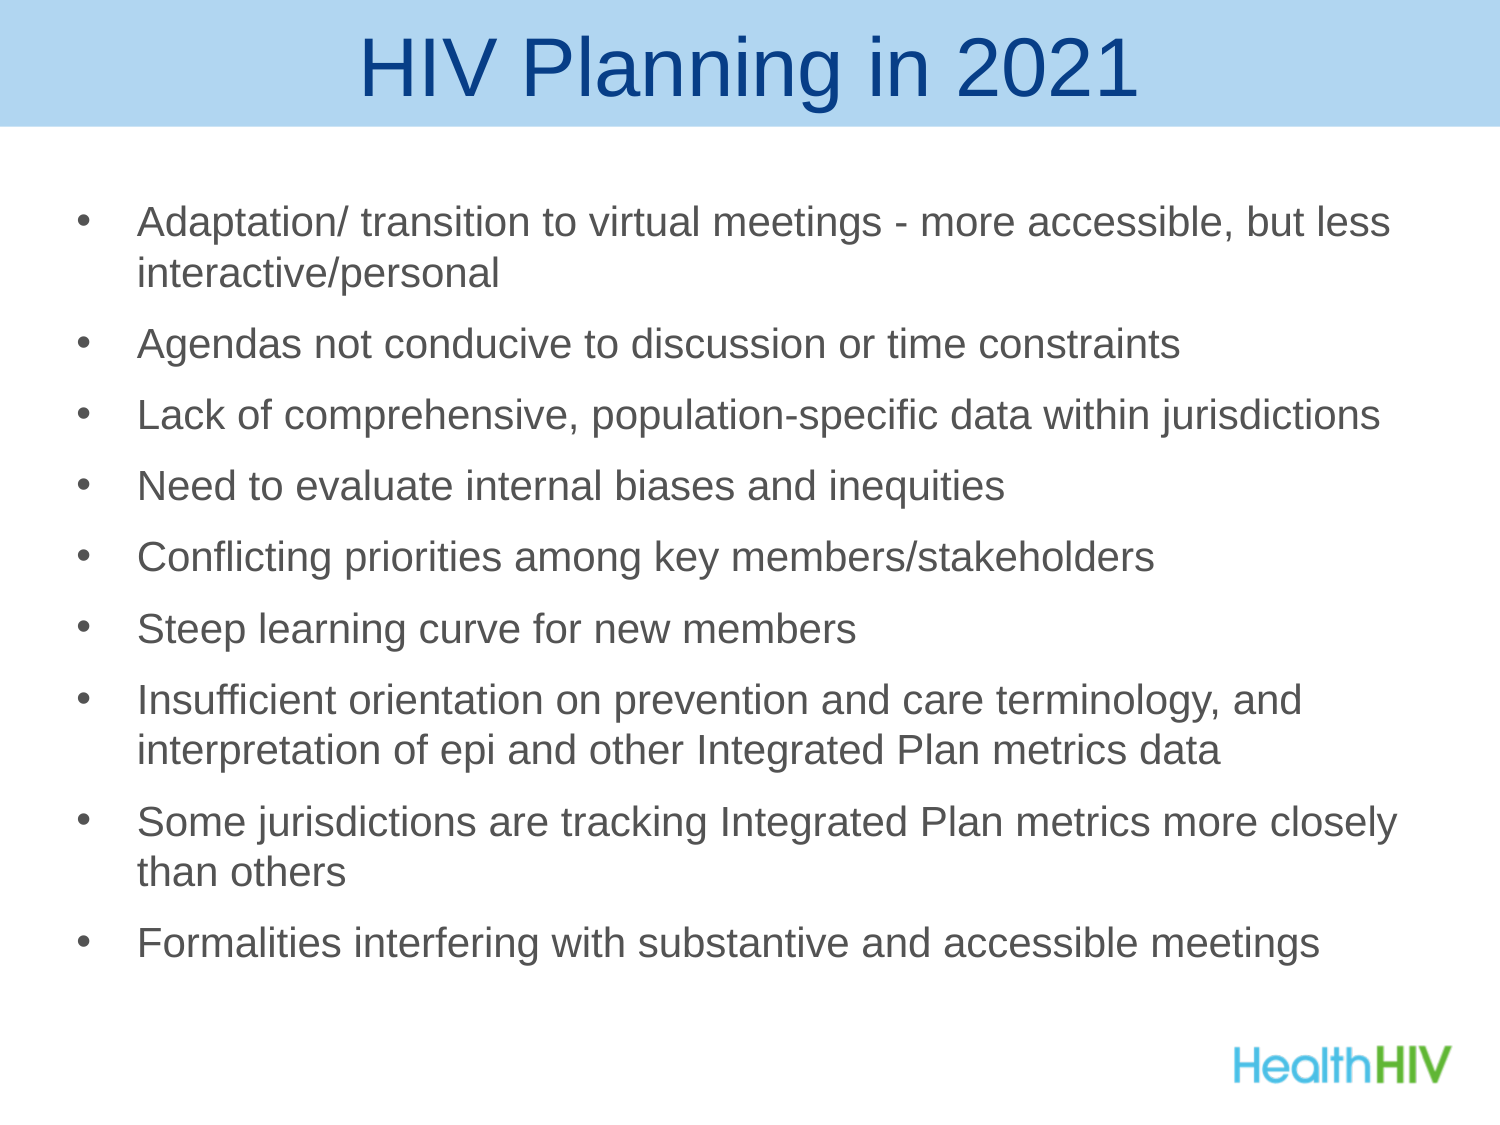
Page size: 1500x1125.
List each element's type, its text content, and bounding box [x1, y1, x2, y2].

list Adaptation/ transition to virtual meetings - more accessible, but less interactive/personal Agendas not conducive to discussion or time constraints Lack of comprehensive, population-specific data within jurisdictions Need to evaluate internal biases and inequities Conflicting priorities among key members/stakeholders Steep learning curve for new members Insufficient orientation on prevention and care terminology, and interpretation of epi and other Integrated Plan metrics data Some jurisdictions are tracking Integrated Plan metrics more closely than others Formalities interfering with substantive and accessible meetings [54, 187, 1471, 1084]
picture [1185, 1033, 1481, 1112]
title HIV Planning in 2021 [0, 0, 1500, 127]
